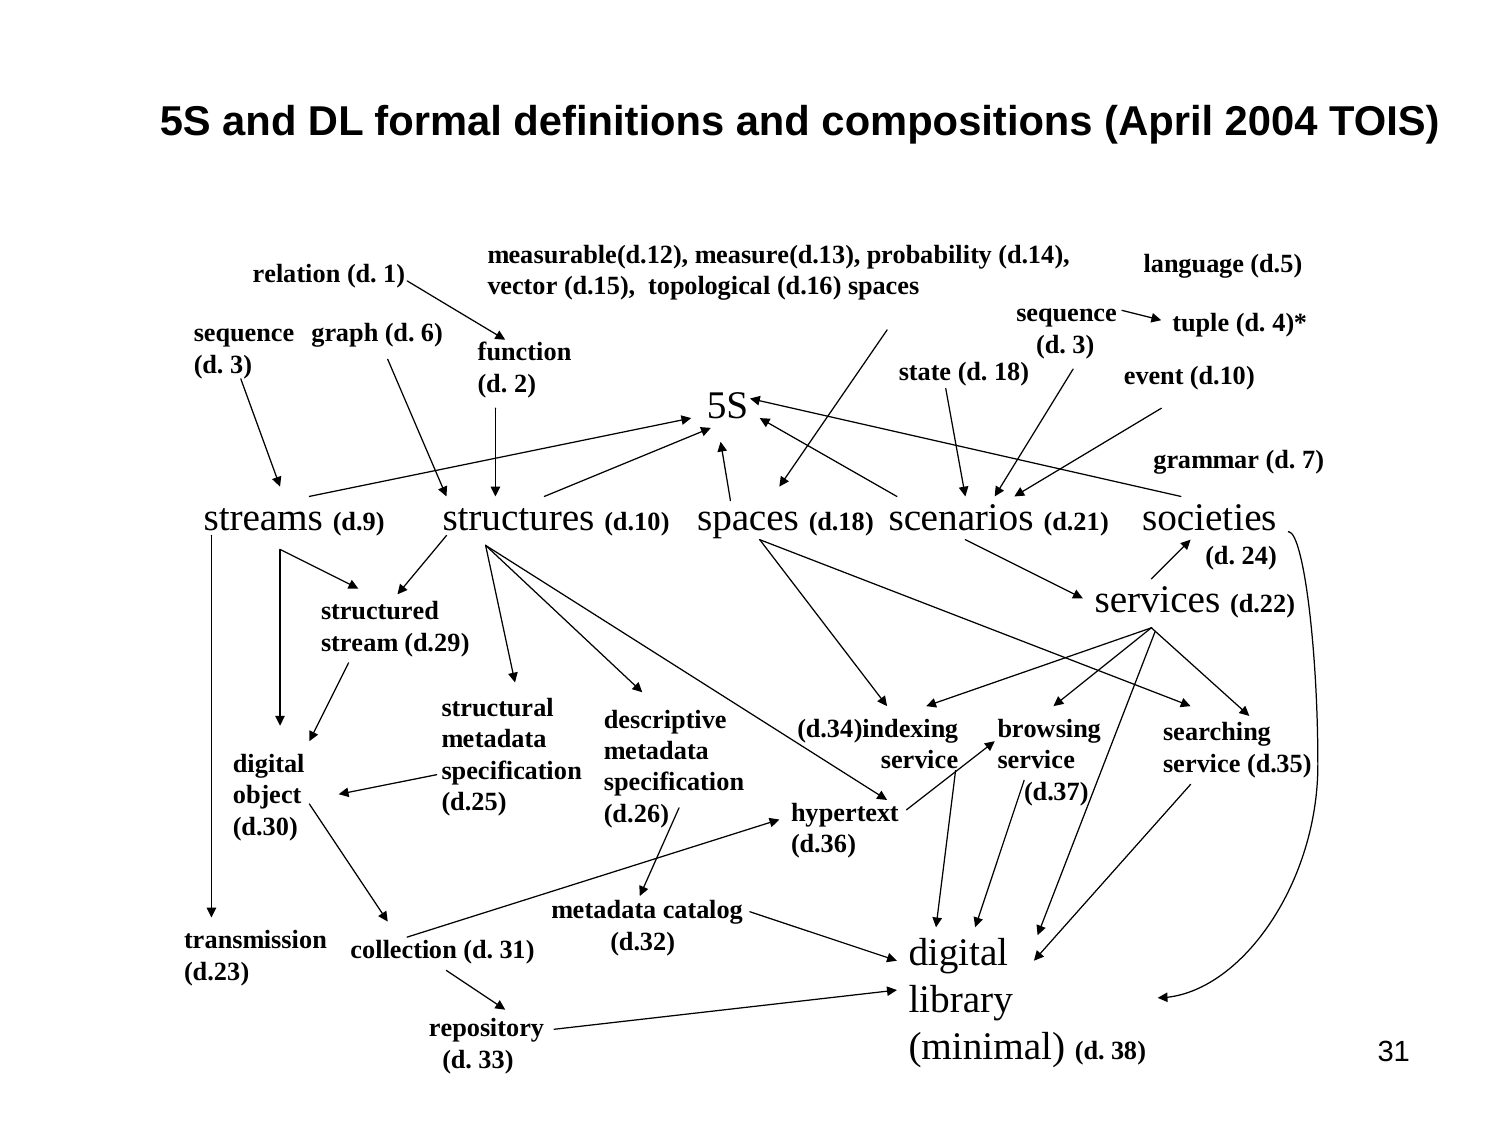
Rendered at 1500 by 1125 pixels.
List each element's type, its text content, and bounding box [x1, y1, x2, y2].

title 5S and DL formal definitions and compositions (April 2004 TOIS) [74, 24, 1500, 213]
slide_number 31 [1331, 1024, 1426, 1103]
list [162, 212, 1338, 1094]
